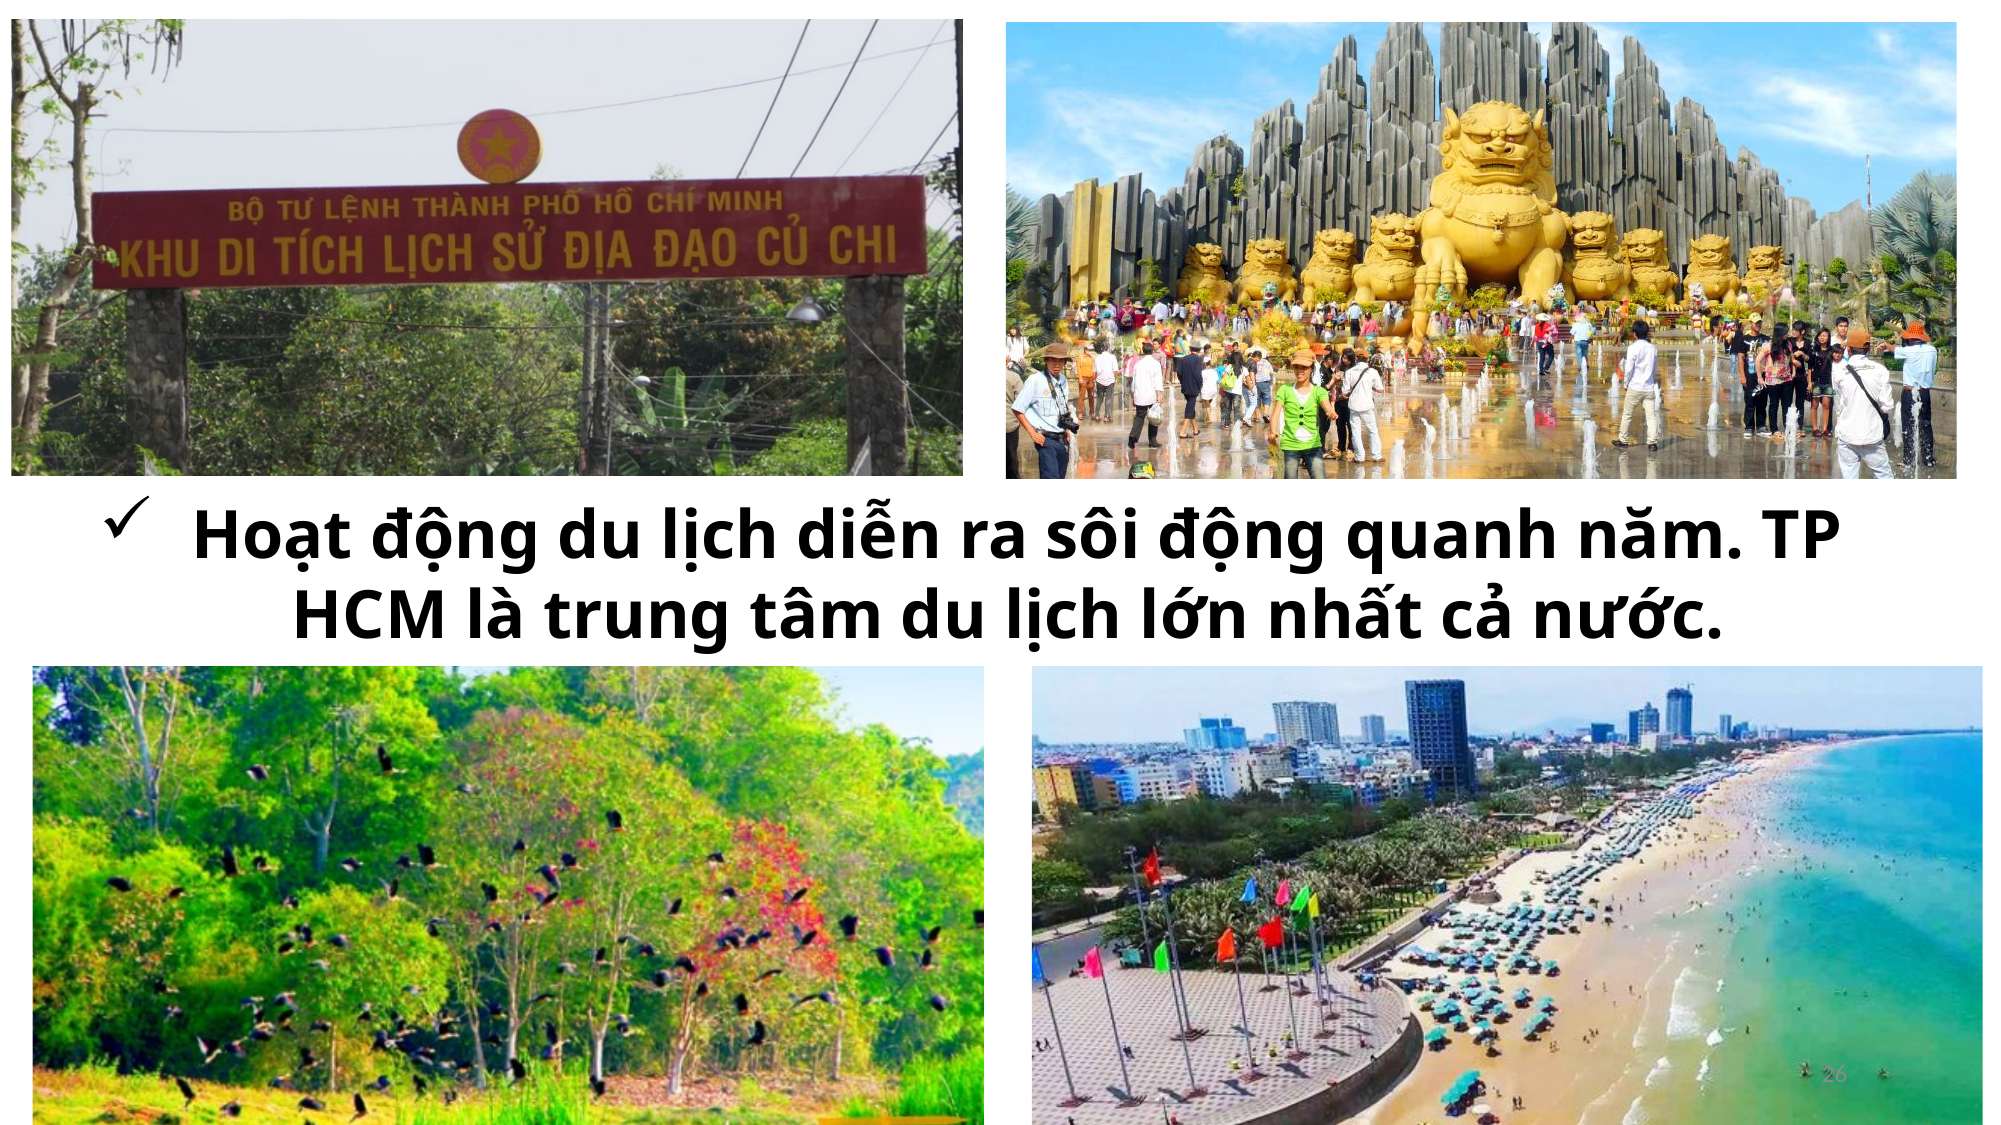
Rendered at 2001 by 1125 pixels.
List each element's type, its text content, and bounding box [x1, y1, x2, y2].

picture [11, 19, 963, 476]
picture [1031, 666, 1983, 1125]
picture [1005, 22, 1957, 479]
picture [32, 666, 984, 1125]
text_box Hoạt động du lịch diễn ra sôi động quanh năm. TP HCM là trung tâm du lịch lớn nhất cả nước. [47, 484, 1896, 660]
